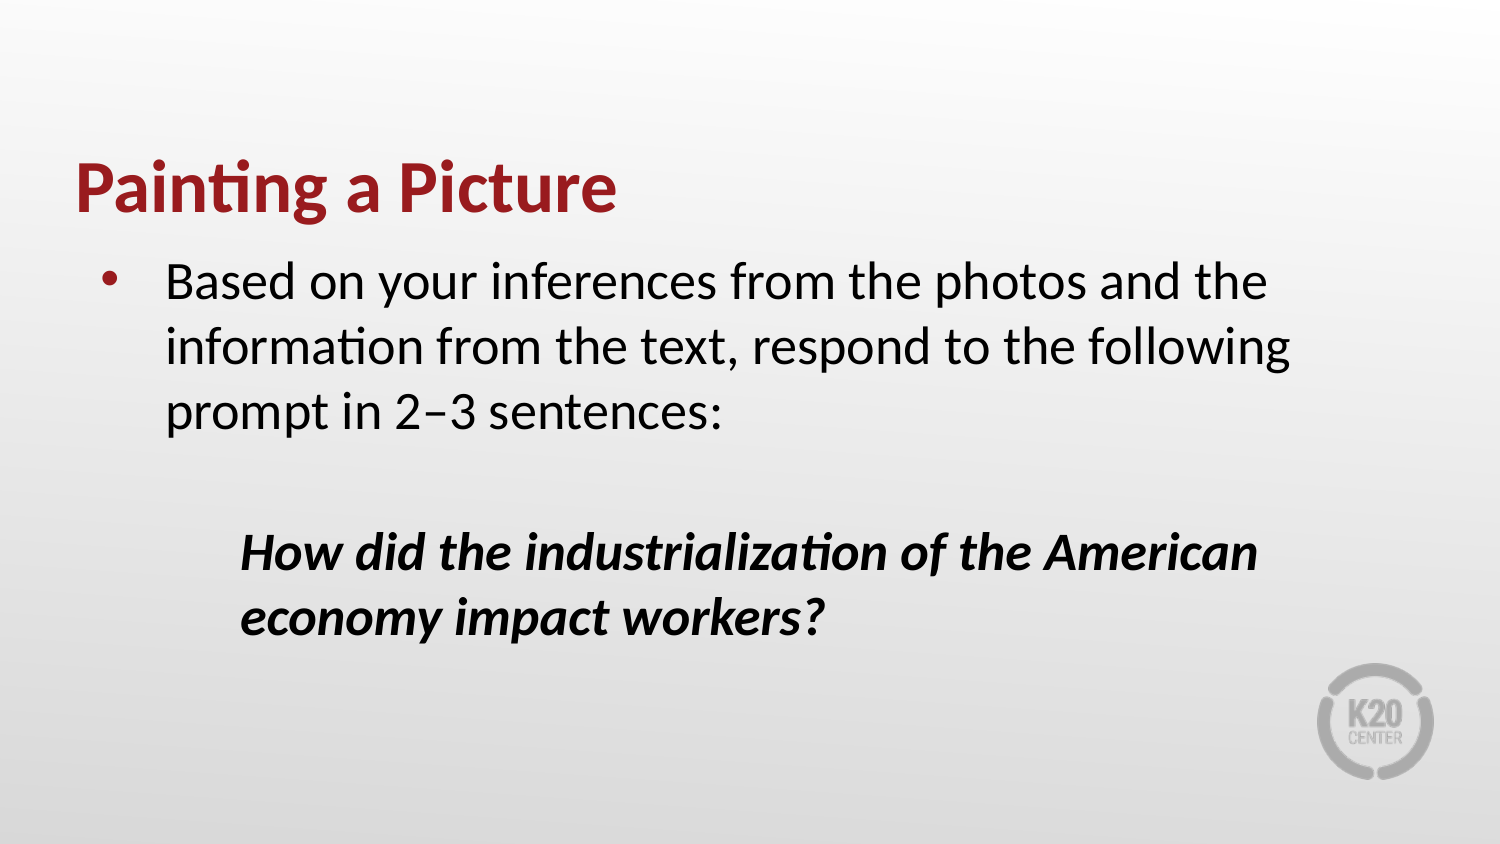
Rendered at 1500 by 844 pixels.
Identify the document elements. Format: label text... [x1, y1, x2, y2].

title Painting a Picture [75, 86, 1425, 228]
picture [1300, 646, 1451, 797]
list Based on your inferences from the photos and the information from the text, respond to the following prompt in 2–3 sentences: How did the industrialization of the American economy impact workers? [75, 238, 1425, 779]
